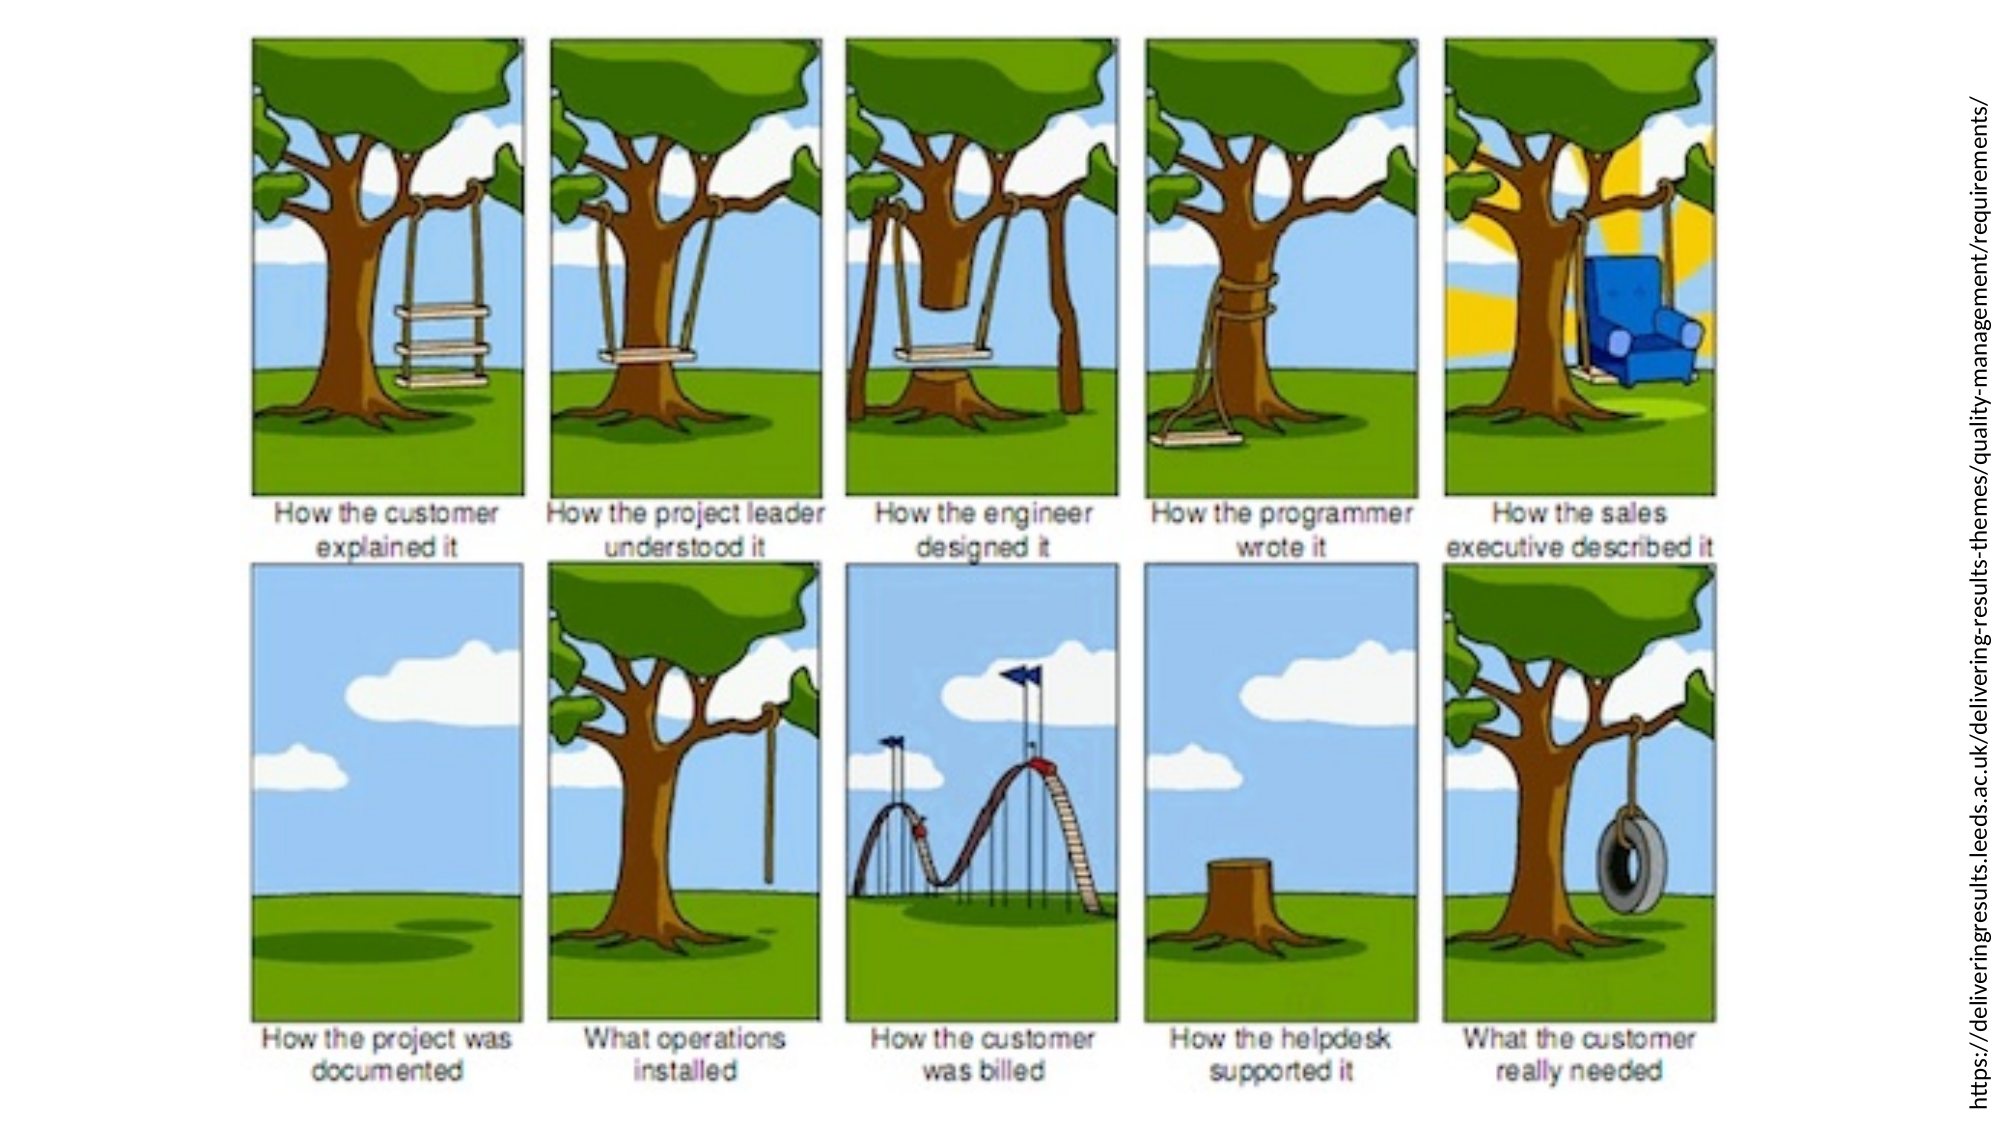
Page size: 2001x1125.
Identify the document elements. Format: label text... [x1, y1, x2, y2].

picture [198, 0, 1802, 1125]
text_box https://deliveringresults.leeds.ac.uk/delivering-results-themes/quality-management/requirements/ [1954, 0, 2000, 1125]
